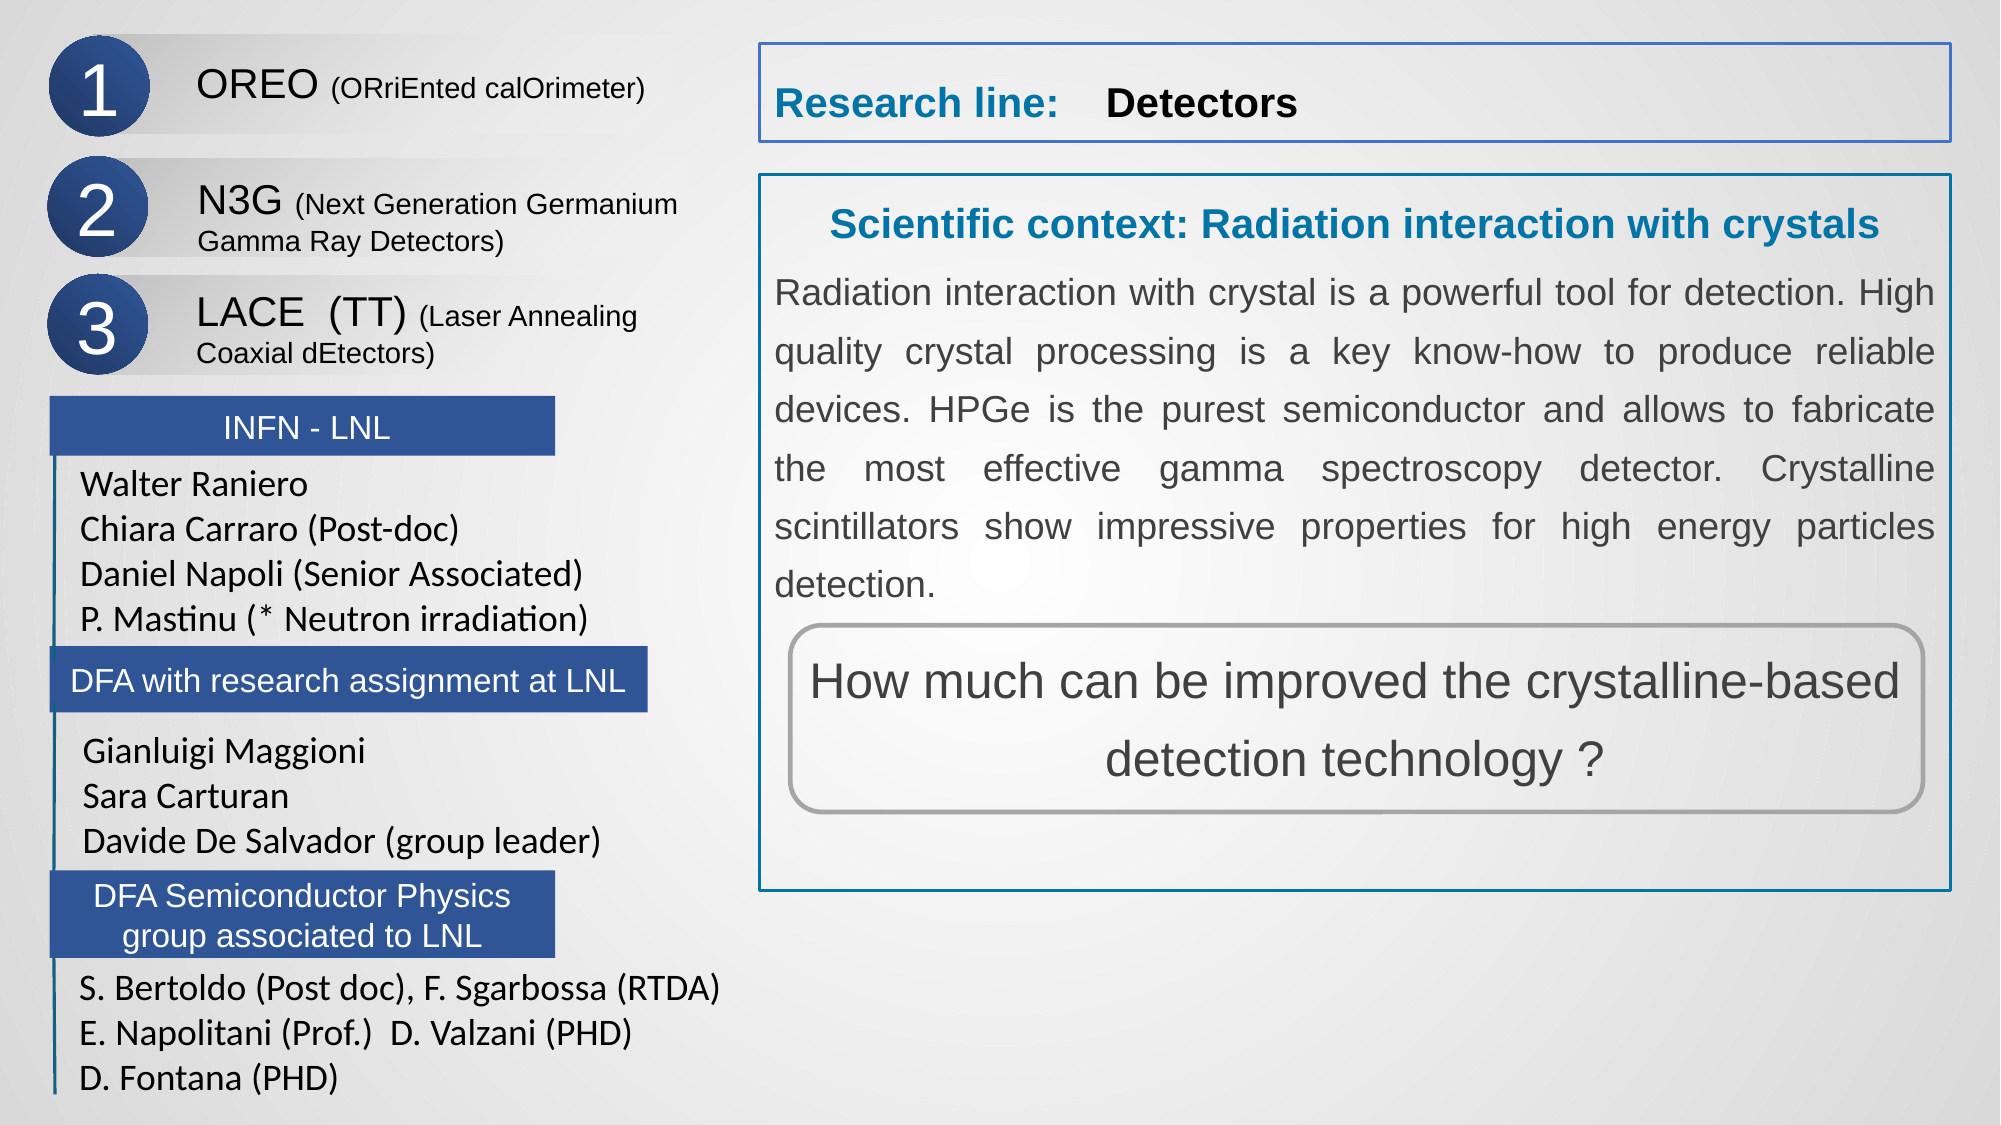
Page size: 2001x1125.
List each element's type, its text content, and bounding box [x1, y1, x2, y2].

text_box [789, 624, 1925, 813]
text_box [47, 273, 677, 378]
text_box 1 [49, 35, 150, 137]
text_box [108, 157, 688, 258]
text_box INFN - LNL [49, 395, 556, 457]
text_box DFA Semiconductor Physics group associated to LNL [49, 869, 556, 959]
text_box N3G (Next Generation Germanium Gamma Ray Detectors) [182, 164, 696, 265]
text_box Scientific context: Radiation interaction with crystals Radiation interaction with crystal is a powerful tool for detection. High quality crystal processing is a key know-how to produce reliable devices. HPGe is the purest semiconductor and allows to fabricate the most effective gamma spectroscopy detector. Crystalline scintillators show impressive properties for high energy particles detection. How much can be improved the crystalline-based detection technology ? [759, 174, 1951, 891]
text_box Gianluigi Maggioni Sara Carturan Davide De Salvador (group leader) [67, 718, 618, 869]
text_box OREO (ORriEnted calOrimeter) [181, 49, 676, 115]
text_box 2 [47, 156, 148, 257]
text_box [93, 34, 673, 135]
text_box DFA with research assignment at LNL [49, 645, 649, 713]
text_box S. Bertoldo (Post doc), F. Sgarbossa (RTDA) E. Napolitani (Prof.) D. Valzani (PHD) D. Fontana (PHD) [64, 955, 1105, 1106]
text_box Research line: Detectors [759, 43, 1951, 142]
text_box Walter Raniero Chiara Carraro (Post-doc) Daniel Napoli (Senior Associated) P. Mastinu (* Neutron irradiation) [65, 451, 605, 647]
